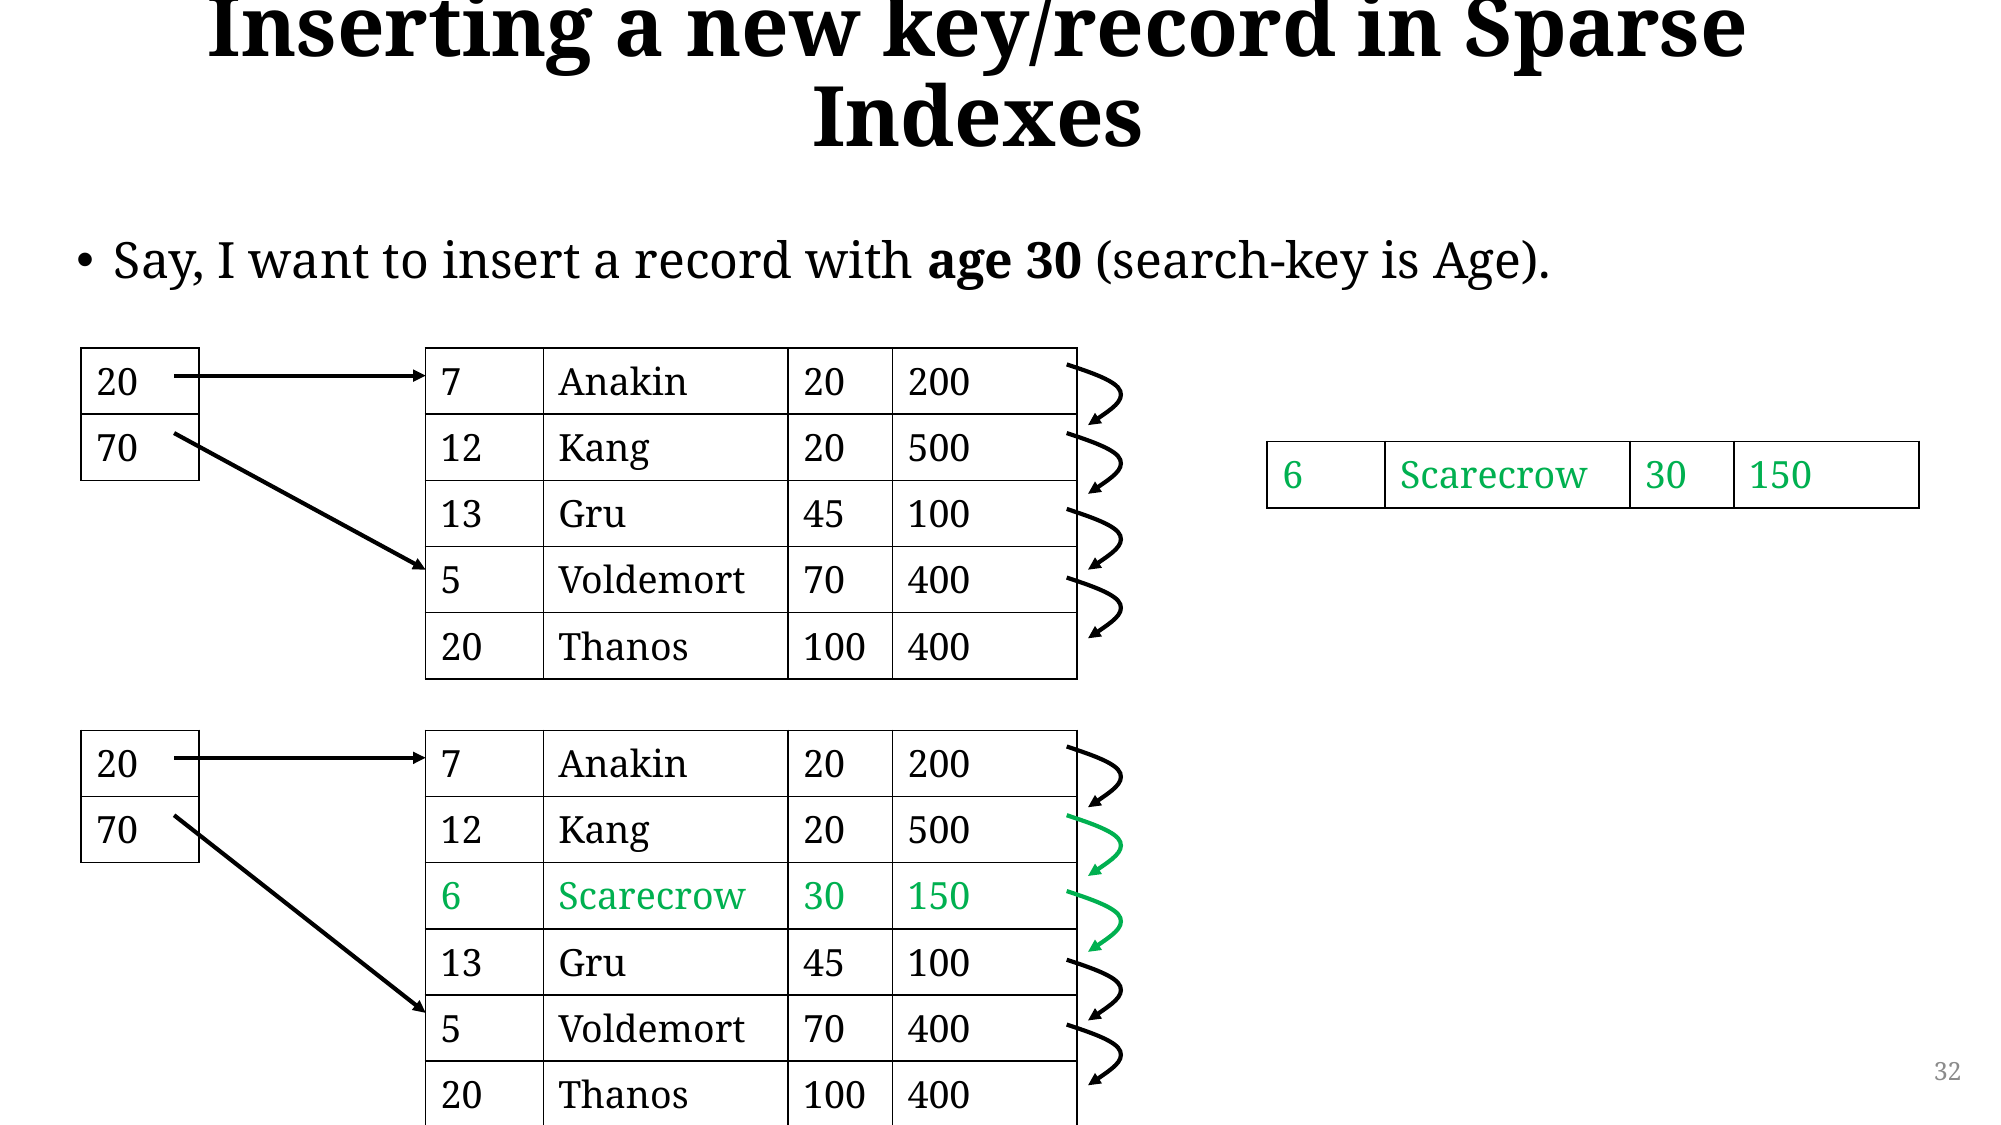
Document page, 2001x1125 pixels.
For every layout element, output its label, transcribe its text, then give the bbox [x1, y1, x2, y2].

table_cell 150 [893, 863, 1076, 928]
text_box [425, 348, 1121, 653]
table_cell Voldemort [544, 996, 787, 1060]
table_cell 400 [893, 1062, 1076, 1125]
table_cell 5 [426, 996, 543, 1060]
table_cell 70 [789, 996, 892, 1060]
table_header 20 [82, 349, 198, 413]
table_cell 13 [426, 930, 543, 994]
text_box [1066, 745, 1122, 808]
table_cell 70 [82, 797, 198, 862]
table_cell 30 [789, 863, 892, 928]
table_header Anakin [544, 731, 787, 796]
table_header 30 [1631, 442, 1733, 507]
table_header 200 [893, 731, 1076, 796]
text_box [174, 815, 426, 1013]
table_cell 20 [789, 797, 892, 862]
table_cell 6 [426, 863, 543, 928]
title Inserting a new key/record in Sparse Indexes [81, 0, 1876, 149]
table_header Scarecrow [1386, 442, 1629, 507]
table_header 20 [789, 731, 892, 796]
table_cell Gru [544, 930, 787, 994]
table_header 7 [426, 731, 543, 796]
table_cell 20 [426, 1062, 543, 1125]
table_header 20 [82, 731, 198, 796]
table_cell 45 [789, 930, 892, 994]
table_cell Thanos [544, 1062, 787, 1125]
list Say, I want to insert a record with age 30 (search-key is Age). [61, 227, 2000, 349]
text_box [1066, 958, 1122, 1021]
table_cell 400 [893, 996, 1076, 1060]
table_cell 100 [893, 930, 1076, 994]
table_header 150 [1735, 442, 1918, 507]
table_cell Scarecrow [544, 863, 787, 928]
table_cell Kang [544, 797, 787, 862]
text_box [174, 433, 426, 570]
table_cell 500 [893, 797, 1076, 862]
slide_number 32 [1526, 1042, 1977, 1103]
text_box [1066, 1023, 1122, 1086]
table_cell 100 [789, 1062, 892, 1125]
text_box [1066, 890, 1122, 952]
table_cell 12 [426, 797, 543, 862]
text_box [1066, 814, 1122, 876]
table_header 6 [1268, 442, 1384, 507]
table_cell 70 [82, 415, 198, 480]
